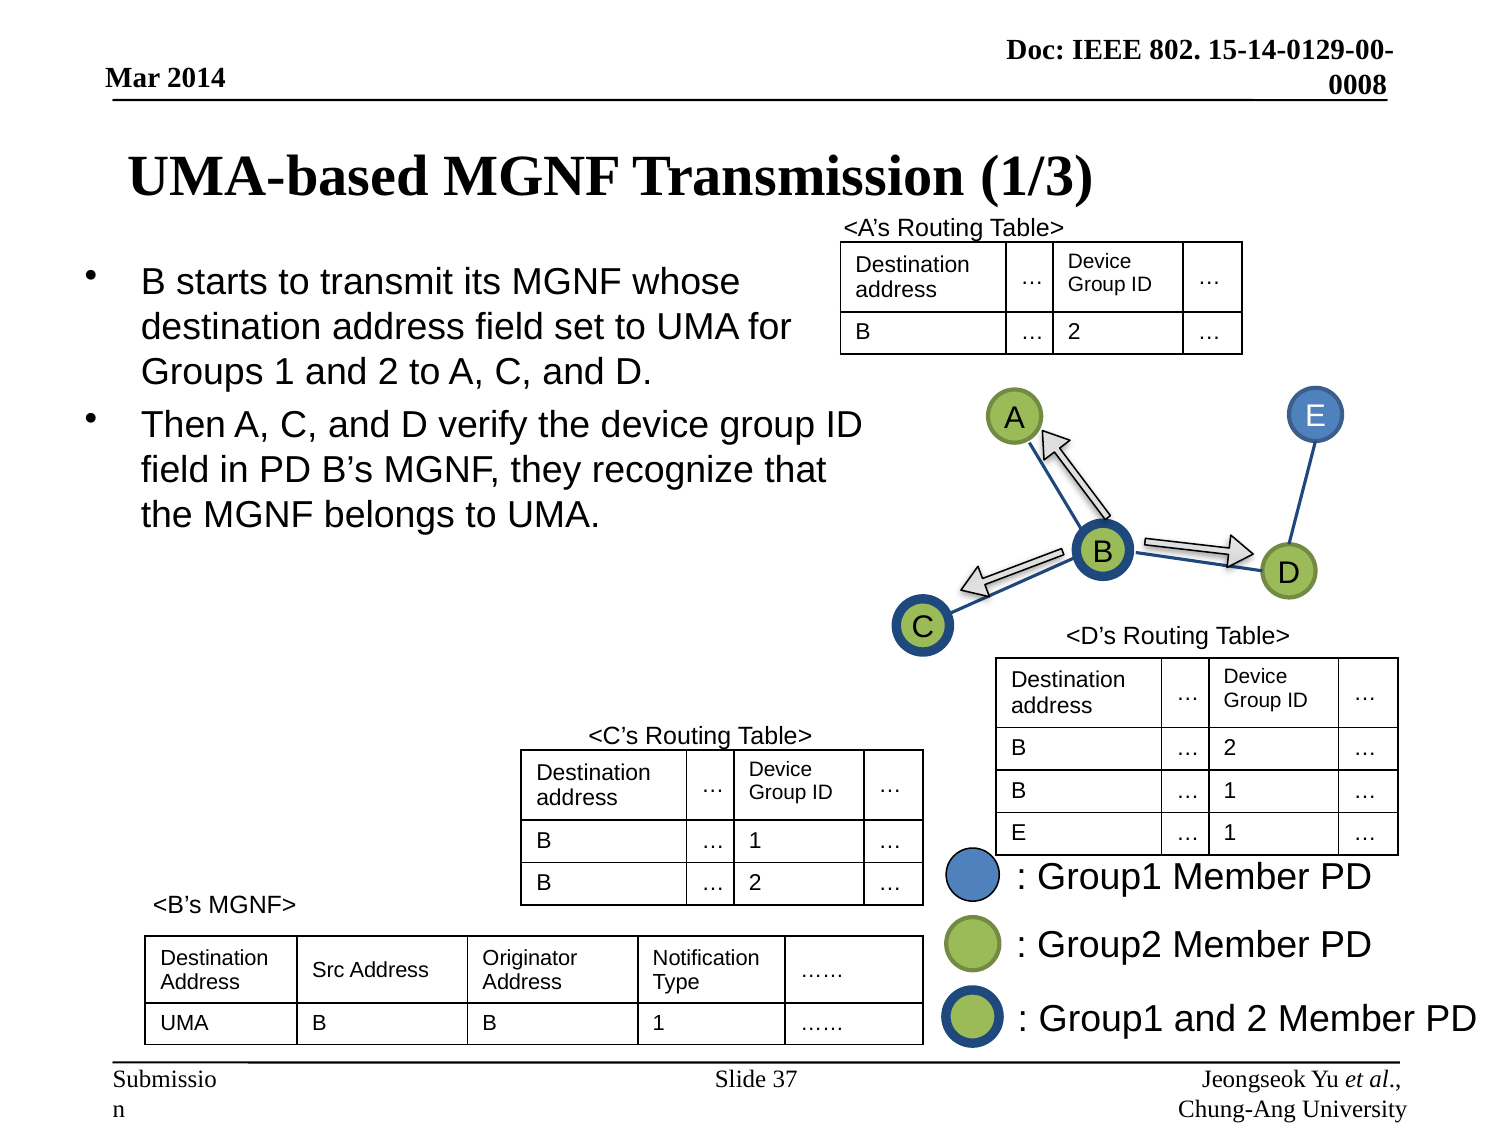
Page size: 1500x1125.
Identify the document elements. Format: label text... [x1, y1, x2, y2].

title UMA-based MGNF Transmission (1/3) [112, 112, 1388, 232]
table_header … [865, 751, 922, 819]
text_box [1041, 429, 1071, 441]
table_header … [1162, 659, 1208, 727]
text_box <B’s MGNF> [138, 881, 312, 927]
table_header Device Group ID [1054, 243, 1182, 311]
table_header Destination address [522, 751, 686, 819]
table_header Device Group ID [735, 751, 863, 819]
text_box [1143, 534, 1250, 550]
table_cell … [687, 863, 733, 904]
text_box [1288, 440, 1316, 545]
table_header Destination address [997, 659, 1161, 727]
table_header … [687, 757, 733, 819]
text_box D [1261, 542, 1318, 600]
table_cell B [522, 821, 686, 862]
table_header Notification Type [639, 937, 784, 1002]
table_header Destination address [841, 243, 1005, 311]
table_cell … [1162, 813, 1208, 854]
table_cell E [997, 813, 1161, 854]
table_cell … [1339, 728, 1397, 769]
text_box : Group1 Member PD [1001, 856, 1398, 905]
table_cell 2 [735, 863, 863, 904]
text_box [1087, 483, 1112, 521]
table_cell 1 [1210, 813, 1338, 854]
text_box [946, 848, 1000, 902]
text_box [943, 987, 1002, 1046]
table_cell … [1162, 728, 1208, 769]
text_box : Group2 Member PD [1001, 912, 1398, 972]
table_cell … [1184, 313, 1241, 353]
table_cell … [1007, 313, 1052, 353]
table_cell … [865, 821, 922, 862]
table_cell 2 [1210, 728, 1338, 769]
text_box <C’s Routing Table> [573, 712, 828, 757]
text_box <D’s Routing Table> [1051, 612, 1306, 657]
table_cell B [997, 728, 1161, 769]
text_box A [985, 387, 1044, 445]
table_cell B [522, 863, 686, 904]
text_box E [1286, 385, 1345, 443]
table_cell 1 [735, 821, 863, 862]
table_header Device Group ID [1210, 659, 1338, 727]
table_cell B [468, 1004, 637, 1044]
table_header … [1339, 659, 1397, 727]
table_cell …… [786, 1004, 922, 1044]
table_header Originator Address [468, 937, 637, 1002]
table_cell 2 [1054, 313, 1182, 353]
table_cell … [1339, 771, 1397, 812]
list B starts to transmit its MGNF whose destination address field set to UMA for Groups 1 and 2 to A, C, and D. Then A, C, and D verify the device group ID field in PD B’s MGNF, they recognize that the MGNF belongs to UMA. [69, 249, 897, 865]
table_cell UMA [146, 1004, 296, 1044]
text_box [944, 914, 1002, 973]
table_header … [1184, 243, 1241, 311]
slide_number Slide 37 [712, 1061, 800, 1093]
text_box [1135, 552, 1263, 571]
table_cell 1 [639, 1004, 784, 1044]
table_header …… [786, 937, 922, 1002]
table_cell … [865, 863, 922, 904]
table_cell … [1339, 813, 1397, 854]
table_cell B [997, 771, 1161, 812]
table_cell B [841, 313, 1005, 353]
table_cell … [687, 821, 733, 862]
text_box C [894, 596, 952, 655]
table_header Src Address [298, 937, 467, 1002]
table_cell B [298, 1004, 467, 1044]
text_box B [1074, 521, 1132, 579]
text_box <A’s Routing Table> [828, 204, 1080, 250]
table_cell 1 [1210, 771, 1338, 812]
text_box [948, 557, 1075, 615]
table_cell … [1162, 771, 1208, 812]
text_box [1029, 442, 1082, 531]
table_header … [1007, 243, 1052, 311]
text_box : Group1 and 2 Member PD [1002, 986, 1500, 1046]
table_header Destination Address [146, 937, 296, 1002]
text_box [1039, 547, 1065, 556]
